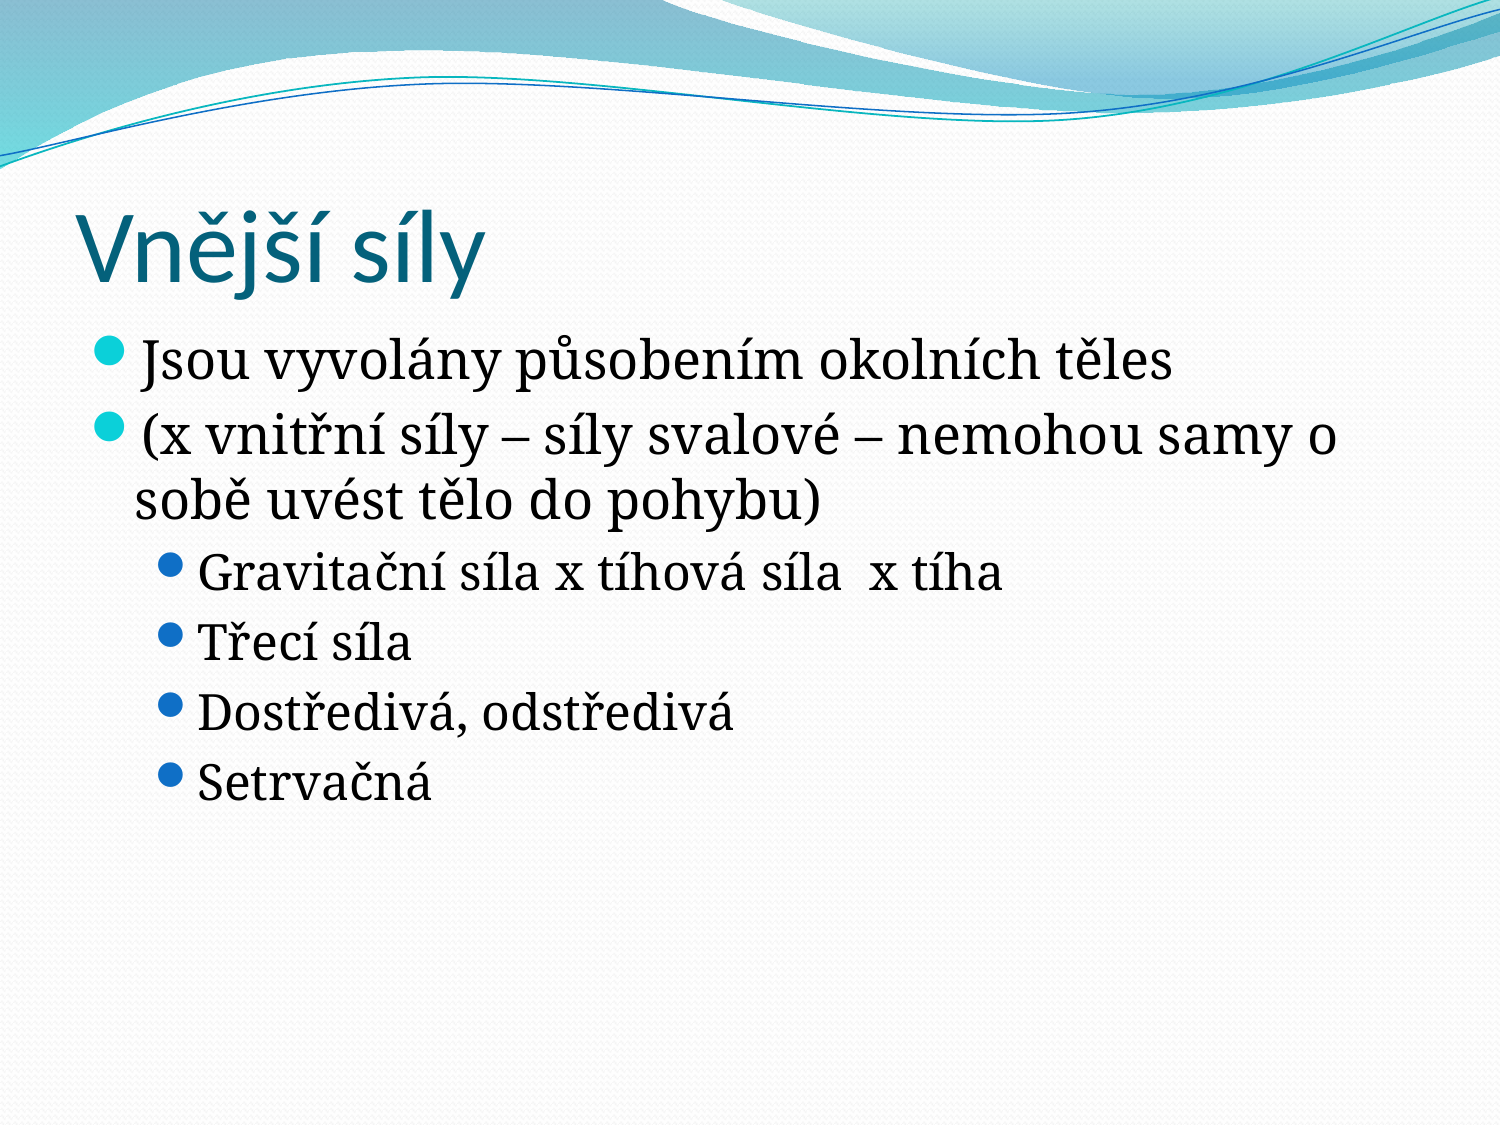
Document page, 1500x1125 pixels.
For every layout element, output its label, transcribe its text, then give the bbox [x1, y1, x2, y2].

list Jsou vyvolány působením okolních těles (x vnitřní síly – síly svalové – nemohou samy o sobě uvést tělo do pohybu) Gravitační síla x tíhová síla x tíha Třecí síla Dostředivá, odstředivá Setrvačná [74, 317, 1426, 1038]
title Vnější síly [74, 115, 1426, 304]
